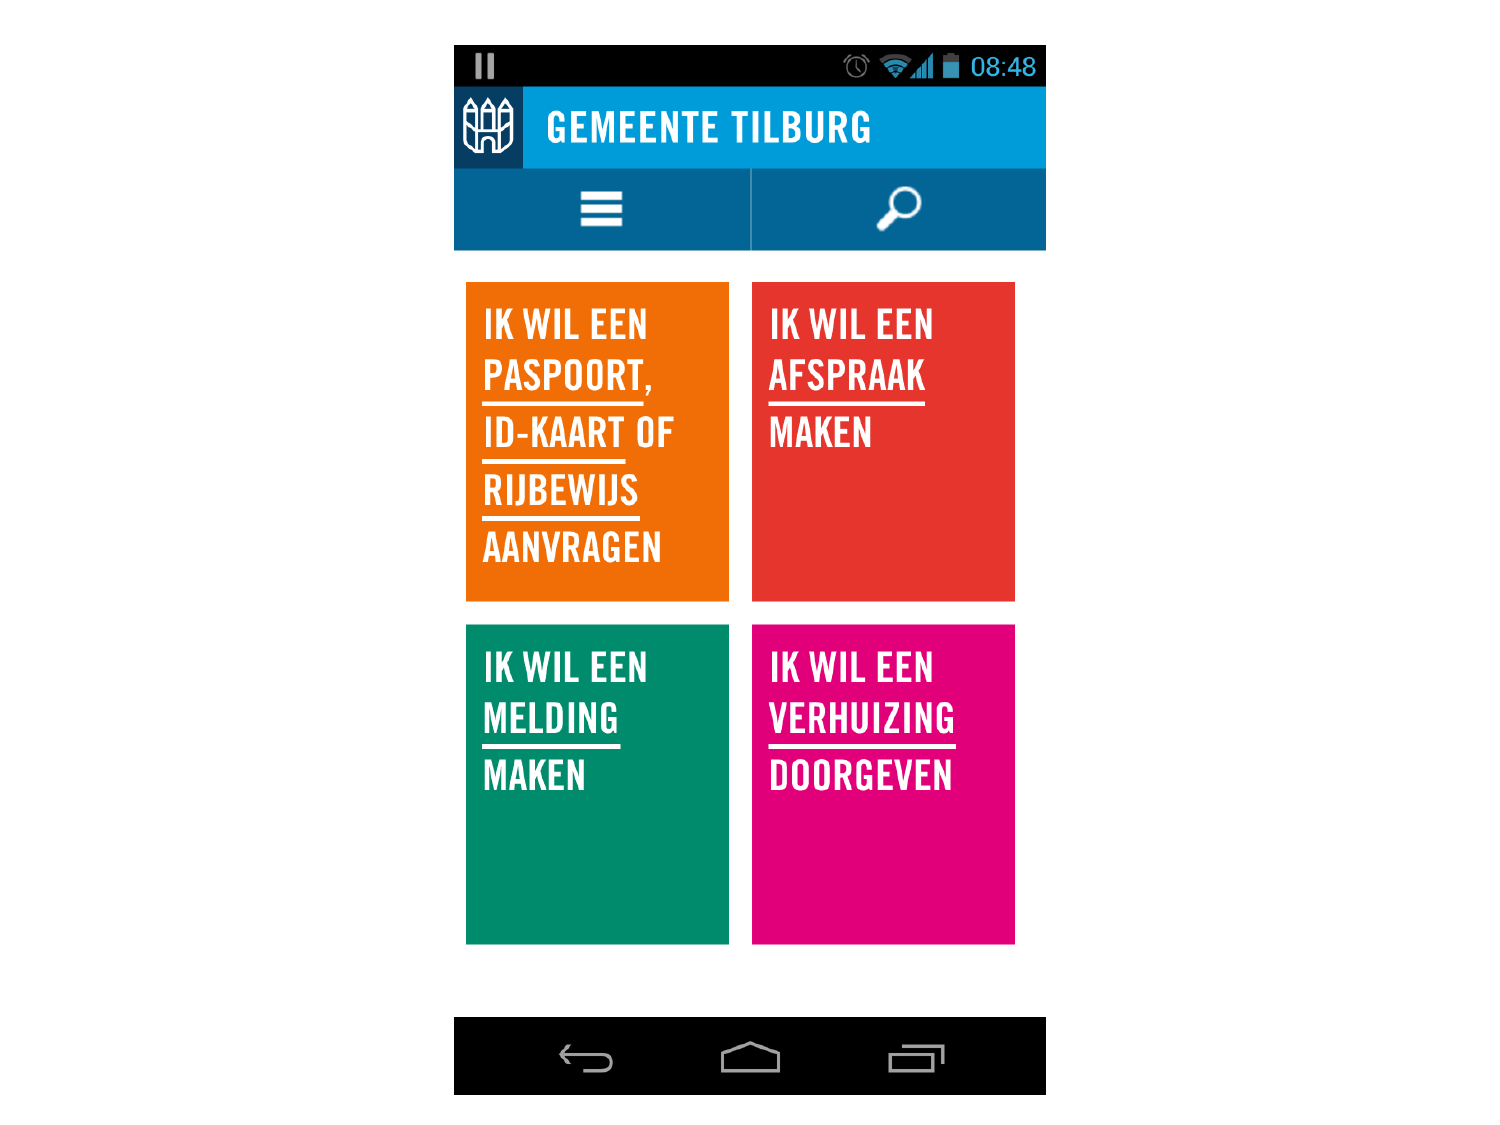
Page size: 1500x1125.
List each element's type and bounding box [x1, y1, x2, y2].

picture [662, 112, 677, 142]
picture [732, 112, 747, 142]
picture [581, 218, 622, 226]
picture [572, 112, 586, 142]
picture [592, 112, 613, 142]
picture [682, 112, 698, 142]
picture [784, 112, 800, 142]
picture [621, 112, 634, 142]
picture [765, 112, 778, 142]
picture [454, 44, 1046, 168]
picture [830, 112, 846, 142]
picture [641, 112, 655, 142]
picture [581, 192, 622, 200]
picture [581, 205, 622, 213]
picture [549, 111, 564, 142]
picture [753, 112, 758, 142]
picture [877, 187, 921, 231]
picture [703, 112, 717, 142]
picture [454, 251, 1046, 1095]
picture [807, 112, 823, 142]
picture [853, 111, 869, 142]
